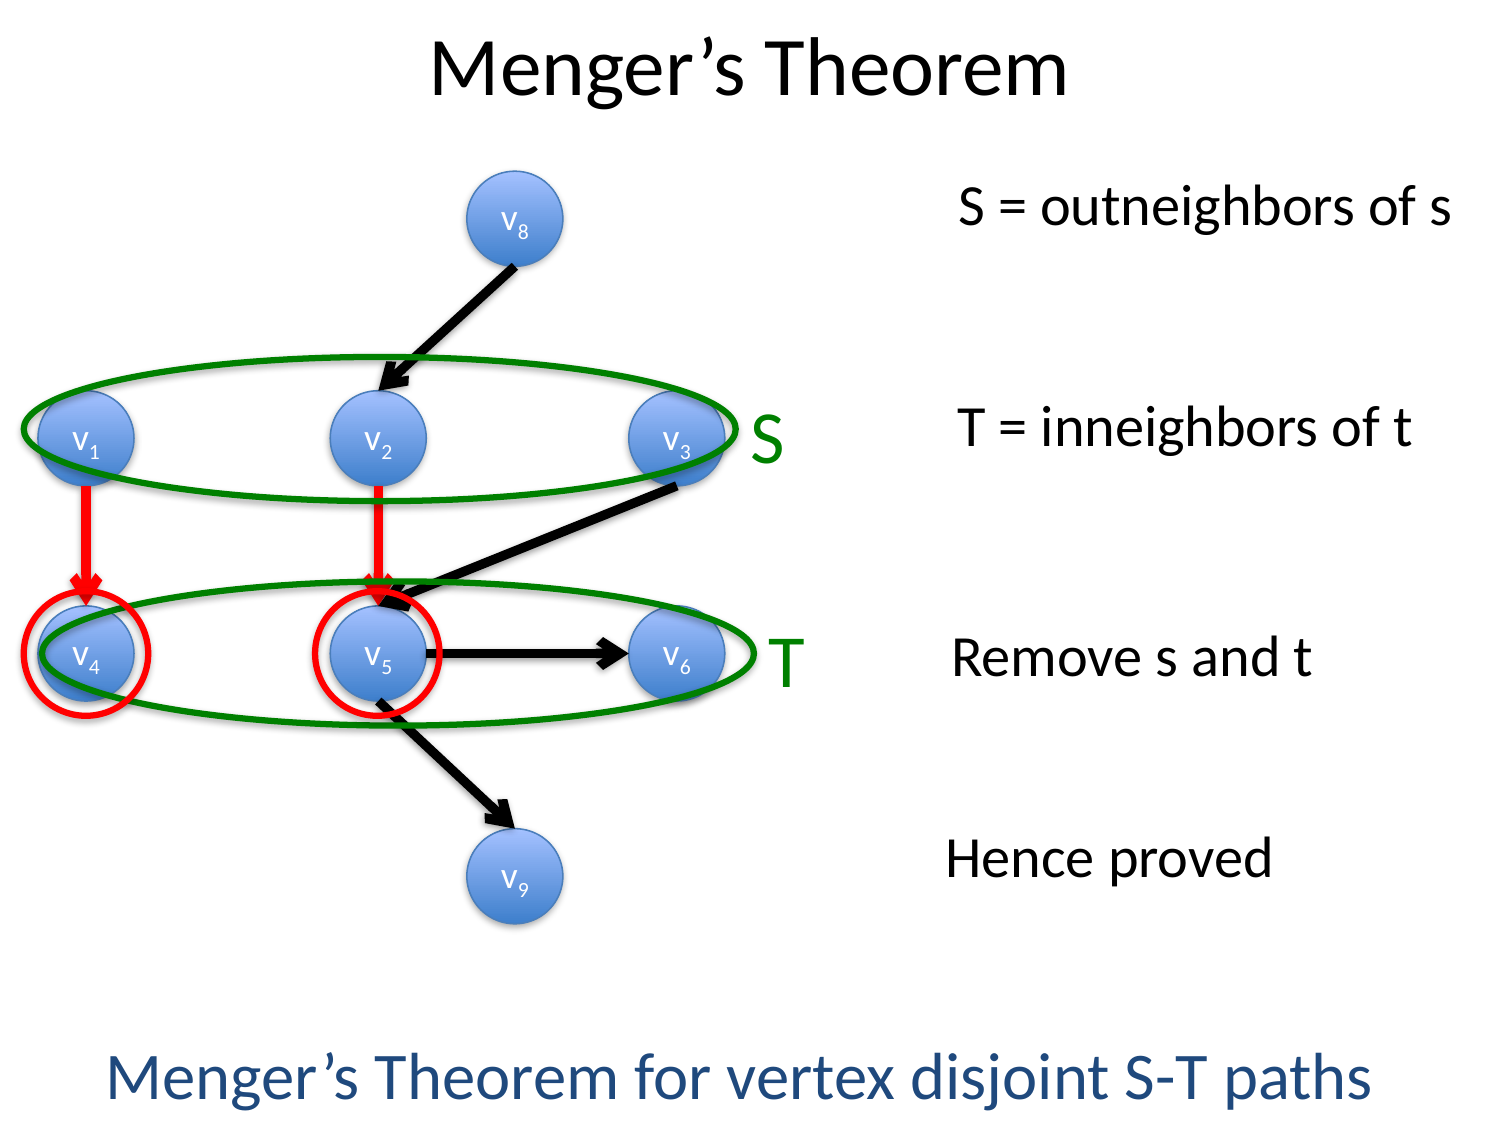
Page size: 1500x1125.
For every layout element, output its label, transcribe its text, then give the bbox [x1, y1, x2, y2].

text_box Menger’s Theorem for vertex disjoint S-T paths [91, 1025, 1389, 1121]
text_box [431, 608, 753, 723]
text_box S = outneighbors of s [943, 159, 1468, 245]
text_box T [753, 605, 962, 711]
text_box Hence proved [930, 811, 1289, 897]
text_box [378, 265, 516, 391]
text_box [22, 590, 149, 717]
text_box T = inneighbors of t [942, 381, 1429, 466]
text_box v6 [681, 605, 708, 616]
text_box [22, 356, 735, 502]
text_box S [735, 381, 943, 486]
text_box v8 [466, 170, 564, 267]
text_box [314, 590, 441, 717]
text_box v3 [662, 458, 722, 487]
title Menger’s Theorem [75, 8, 1425, 116]
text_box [378, 700, 516, 829]
text_box v9 [466, 828, 564, 925]
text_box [378, 485, 678, 607]
text_box [129, 580, 372, 727]
text_box Remove s and t [936, 610, 1329, 696]
text_box v1 [42, 461, 105, 487]
